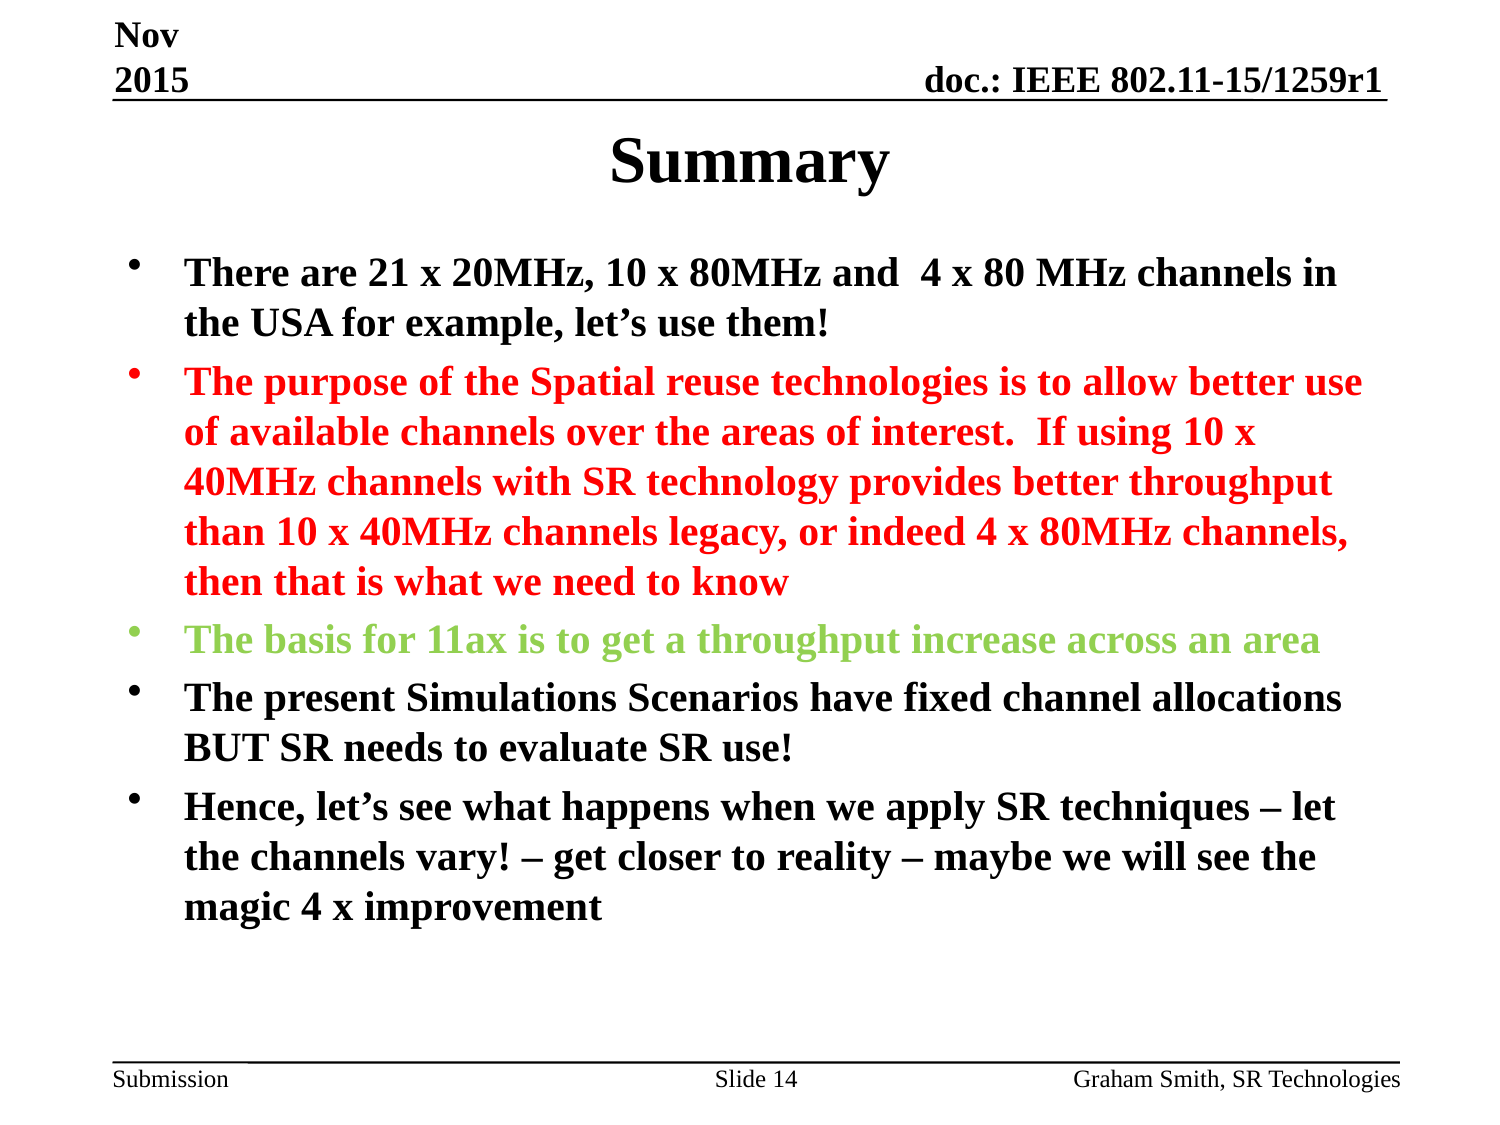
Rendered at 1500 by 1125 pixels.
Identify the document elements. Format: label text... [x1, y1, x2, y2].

footer Graham Smith, SR Technologies [1069, 1061, 1402, 1093]
list There are 21 x 20MHz, 10 x 80MHz and 4 x 80 MHz channels in the USA for example, let’s use them! The purpose of the Spatial reuse technologies is to allow better use of available channels over the areas of interest. If using 10 x 40MHz channels with SR technology provides better throughput than 10 x 40MHz channels legacy, or indeed 4 x 80MHz channels, then that is what we need to know The basis for 11ax is to get a throughput increase across an area The present Simulations Scenarios have fixed channel allocations BUT SR needs to evaluate SR use! Hence, let’s see what happens when we apply SR techniques – let the channels vary! – get closer to reality – maybe we will see the magic 4 x improvement [112, 237, 1388, 1050]
slide_number Slide 14 [712, 1061, 800, 1093]
title Summary [112, 112, 1388, 200]
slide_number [114, 54, 259, 101]
